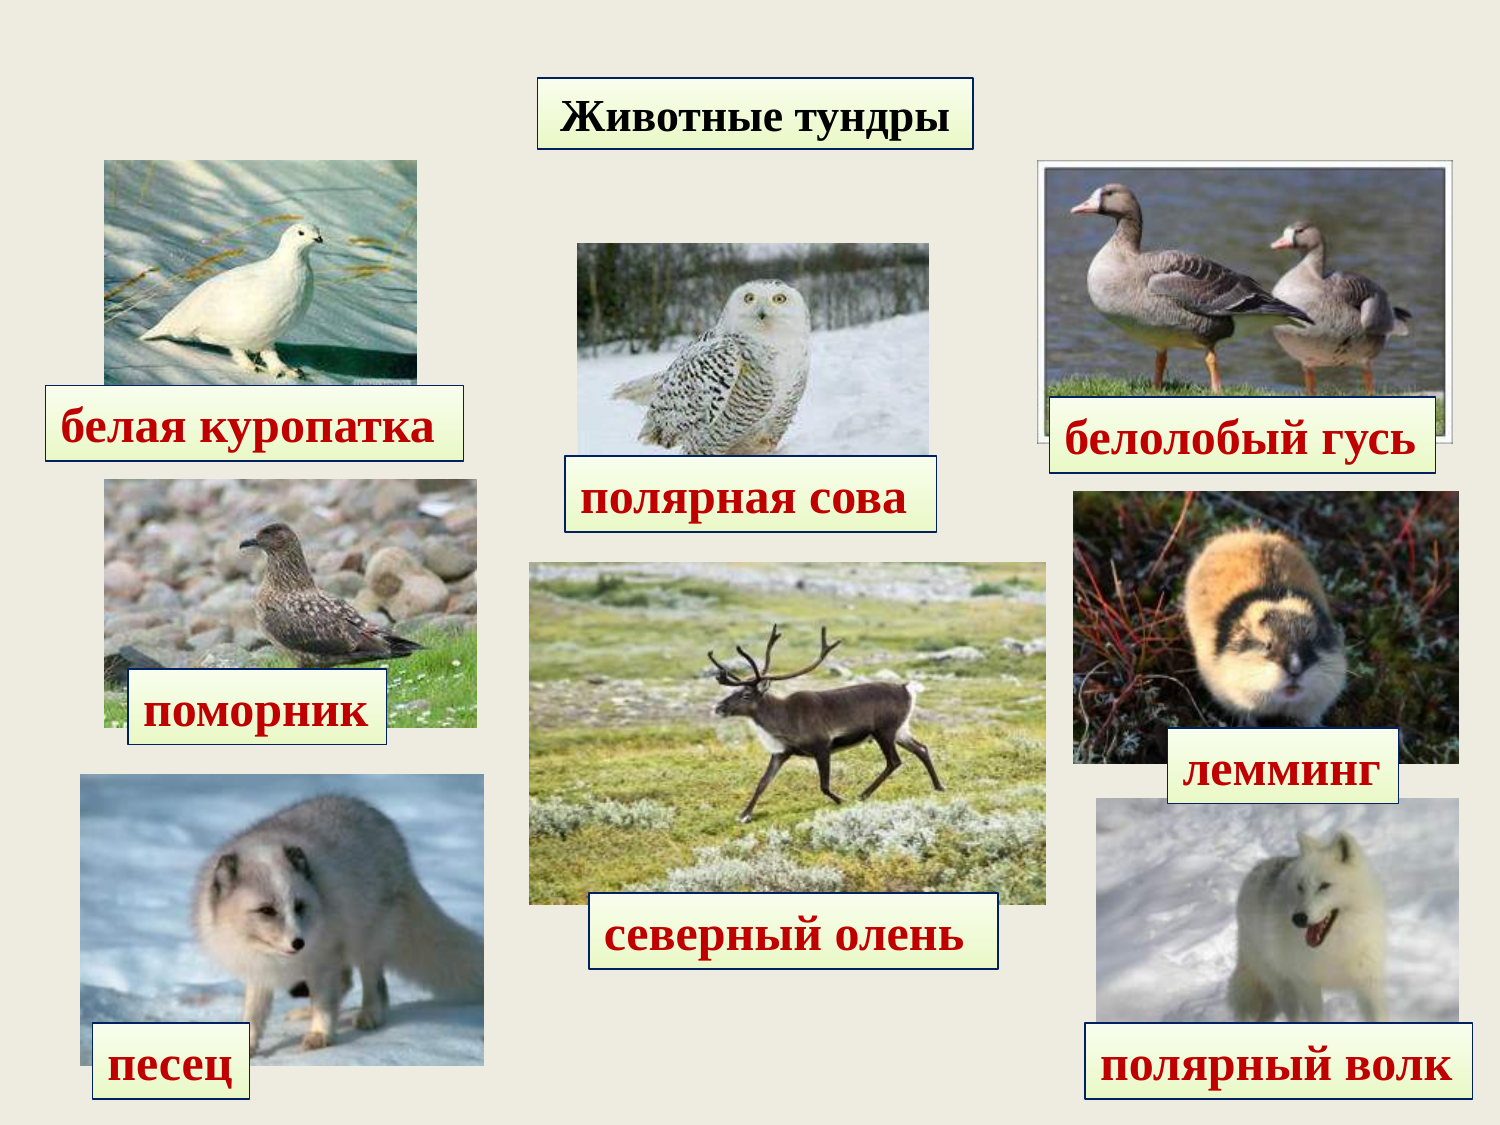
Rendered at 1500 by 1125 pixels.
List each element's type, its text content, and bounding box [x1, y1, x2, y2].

picture [1072, 491, 1460, 764]
picture [104, 160, 418, 396]
text_box северный олень [588, 915, 999, 969]
text_box поморник [128, 736, 387, 745]
picture [104, 479, 477, 729]
picture [576, 243, 929, 479]
text_box белая куропатка [45, 385, 464, 461]
picture [1037, 160, 1453, 444]
text_box песец [92, 1075, 250, 1099]
text_box Животные тундры [537, 78, 973, 149]
text_box лемминг [1167, 771, 1399, 797]
text_box полярный волк [1084, 1023, 1473, 1099]
text_box полярная сова [565, 456, 937, 532]
picture [1096, 798, 1459, 1067]
picture [529, 562, 1047, 906]
text_box белолобый гусь [1049, 452, 1436, 473]
picture [80, 774, 484, 1067]
